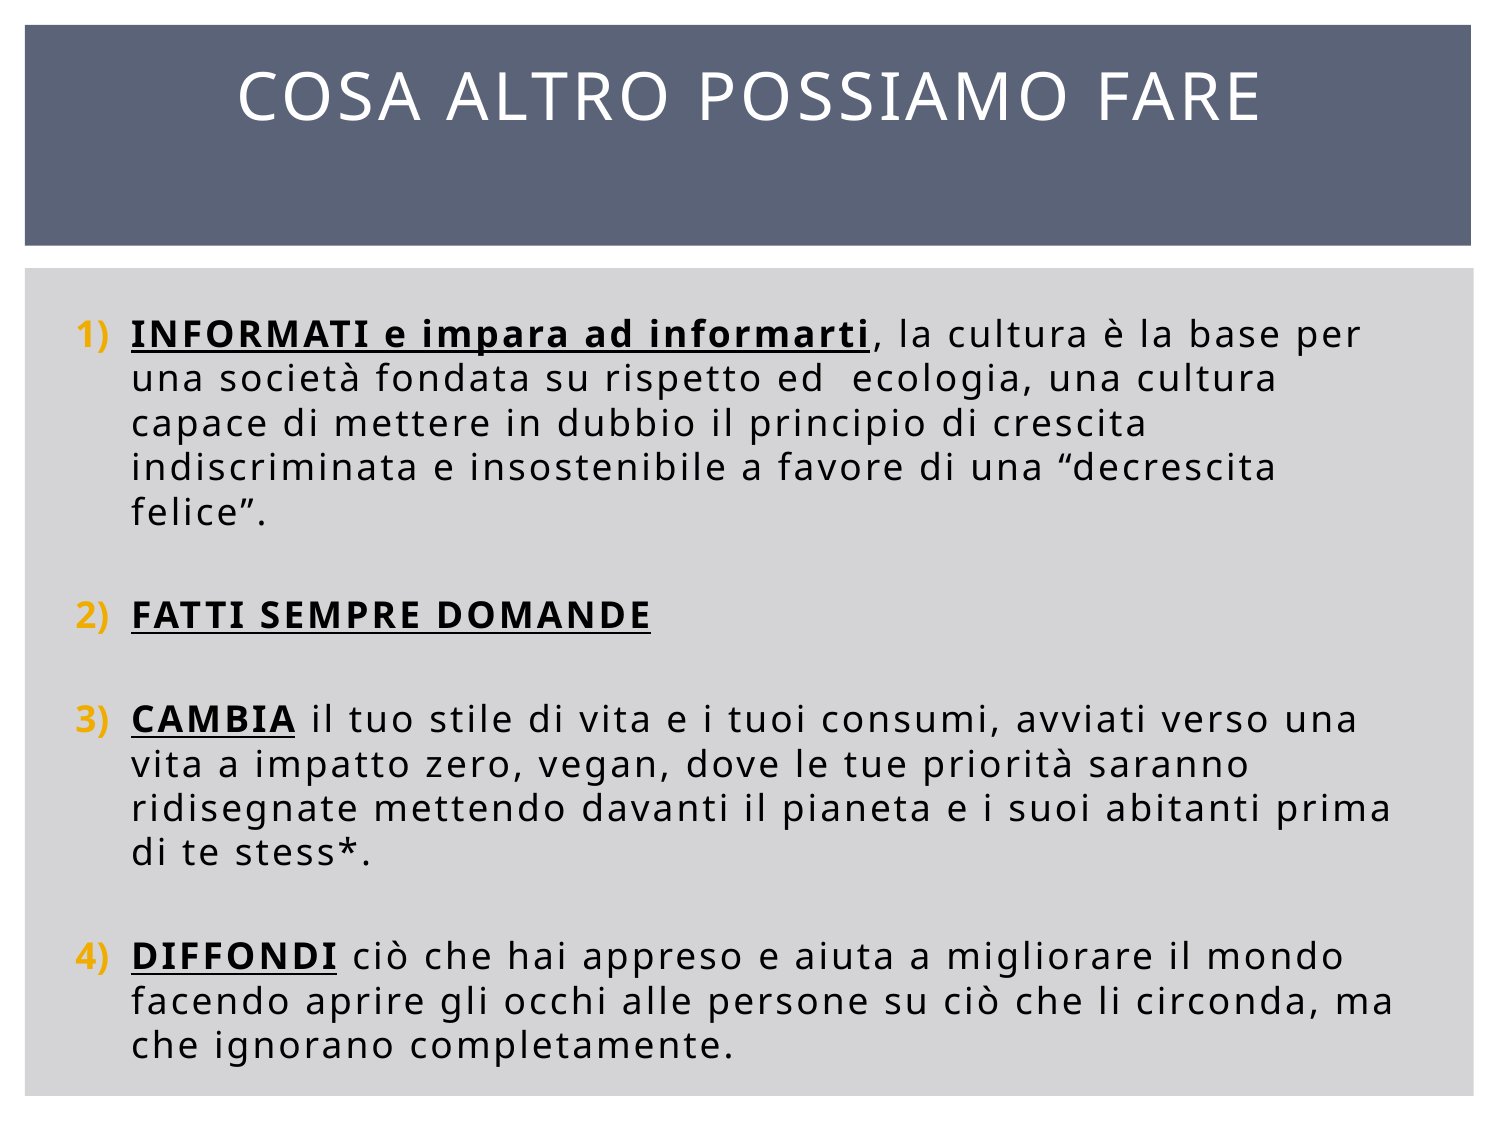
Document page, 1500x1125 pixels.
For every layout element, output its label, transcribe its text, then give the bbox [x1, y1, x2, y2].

list INFORMATI e impara ad informarti, la cultura è la base per una società fondata su rispetto ed ecologia, una cultura capace di mettere in dubbio il principio di crescita indiscriminata e insostenibile a favore di una “decrescita felice”. FATTI SEMPRE DOMANDE CAMBIA il tuo stile di vita e i tuoi consumi, avviati verso una vita a impatto zero, vegan, dove le tue priorità saranno ridisegnate mettendo davanti il pianeta e i suoi abitanti prima di te stess*. DIFFONDI ciò che hai appreso e aiuta a migliorare il mondo facendo aprire gli occhi alle persone su ciò che li circonda, ma che ignorano completamente. [60, 302, 1440, 1083]
title Cosa altro possiamo fare [0, 0, 1500, 188]
